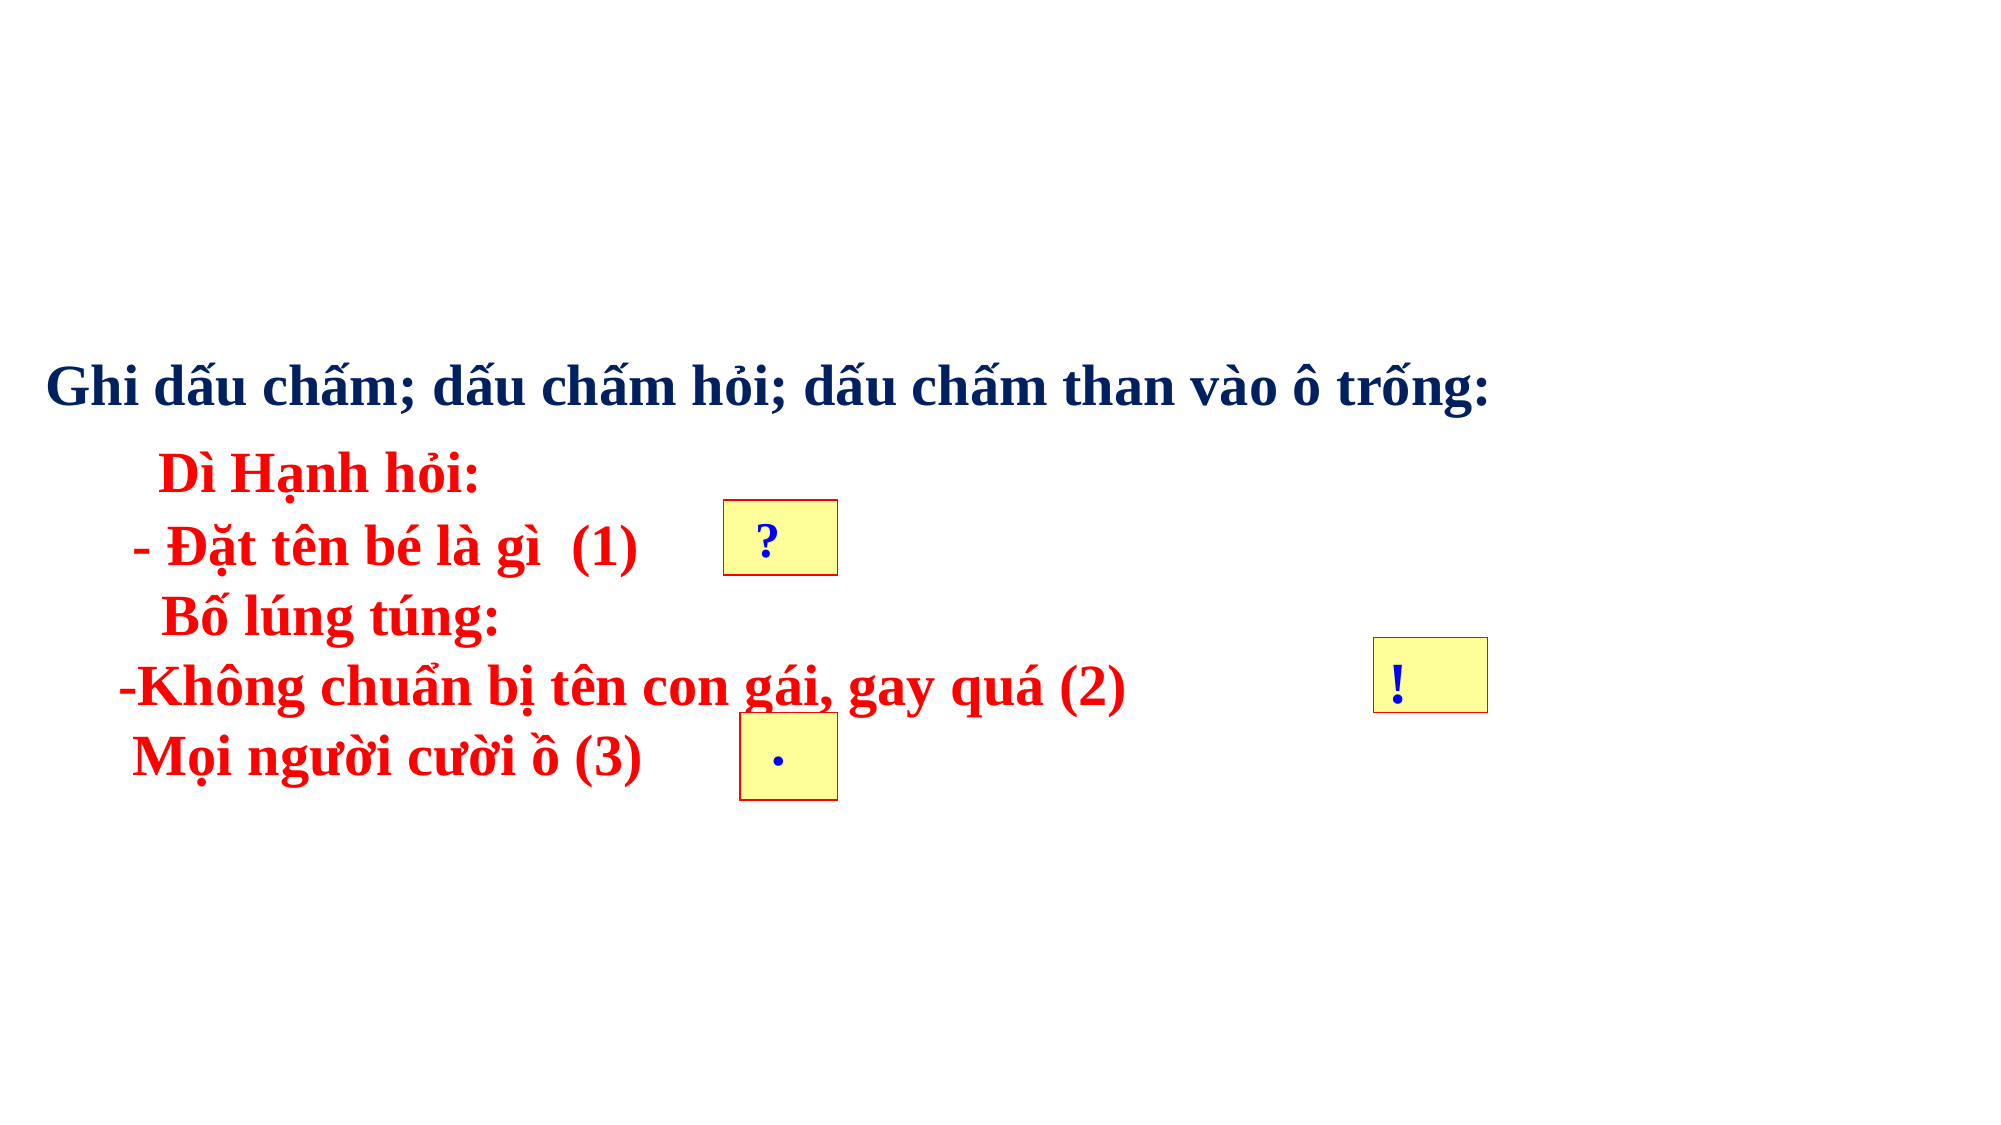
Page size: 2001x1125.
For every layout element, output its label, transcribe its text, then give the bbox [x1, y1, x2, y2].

text_box [723, 499, 740, 575]
text_box . [756, 699, 838, 785]
text_box Ghi dấu chấm; dấu chấm hỏi; dấu chấm than vào ô trống: Dì Hạnh hỏi: - Đặt tên bé là gì (1) Bố lúng túng: -Không chuẩn bị tên con gái, gay quá (2) Mọi người cười ồ (3) [30, 339, 1981, 795]
text_box ? [740, 499, 796, 575]
text_box [796, 499, 838, 575]
text_box ! [1373, 637, 1475, 723]
text_box [740, 712, 838, 800]
text_box [1475, 637, 1488, 713]
